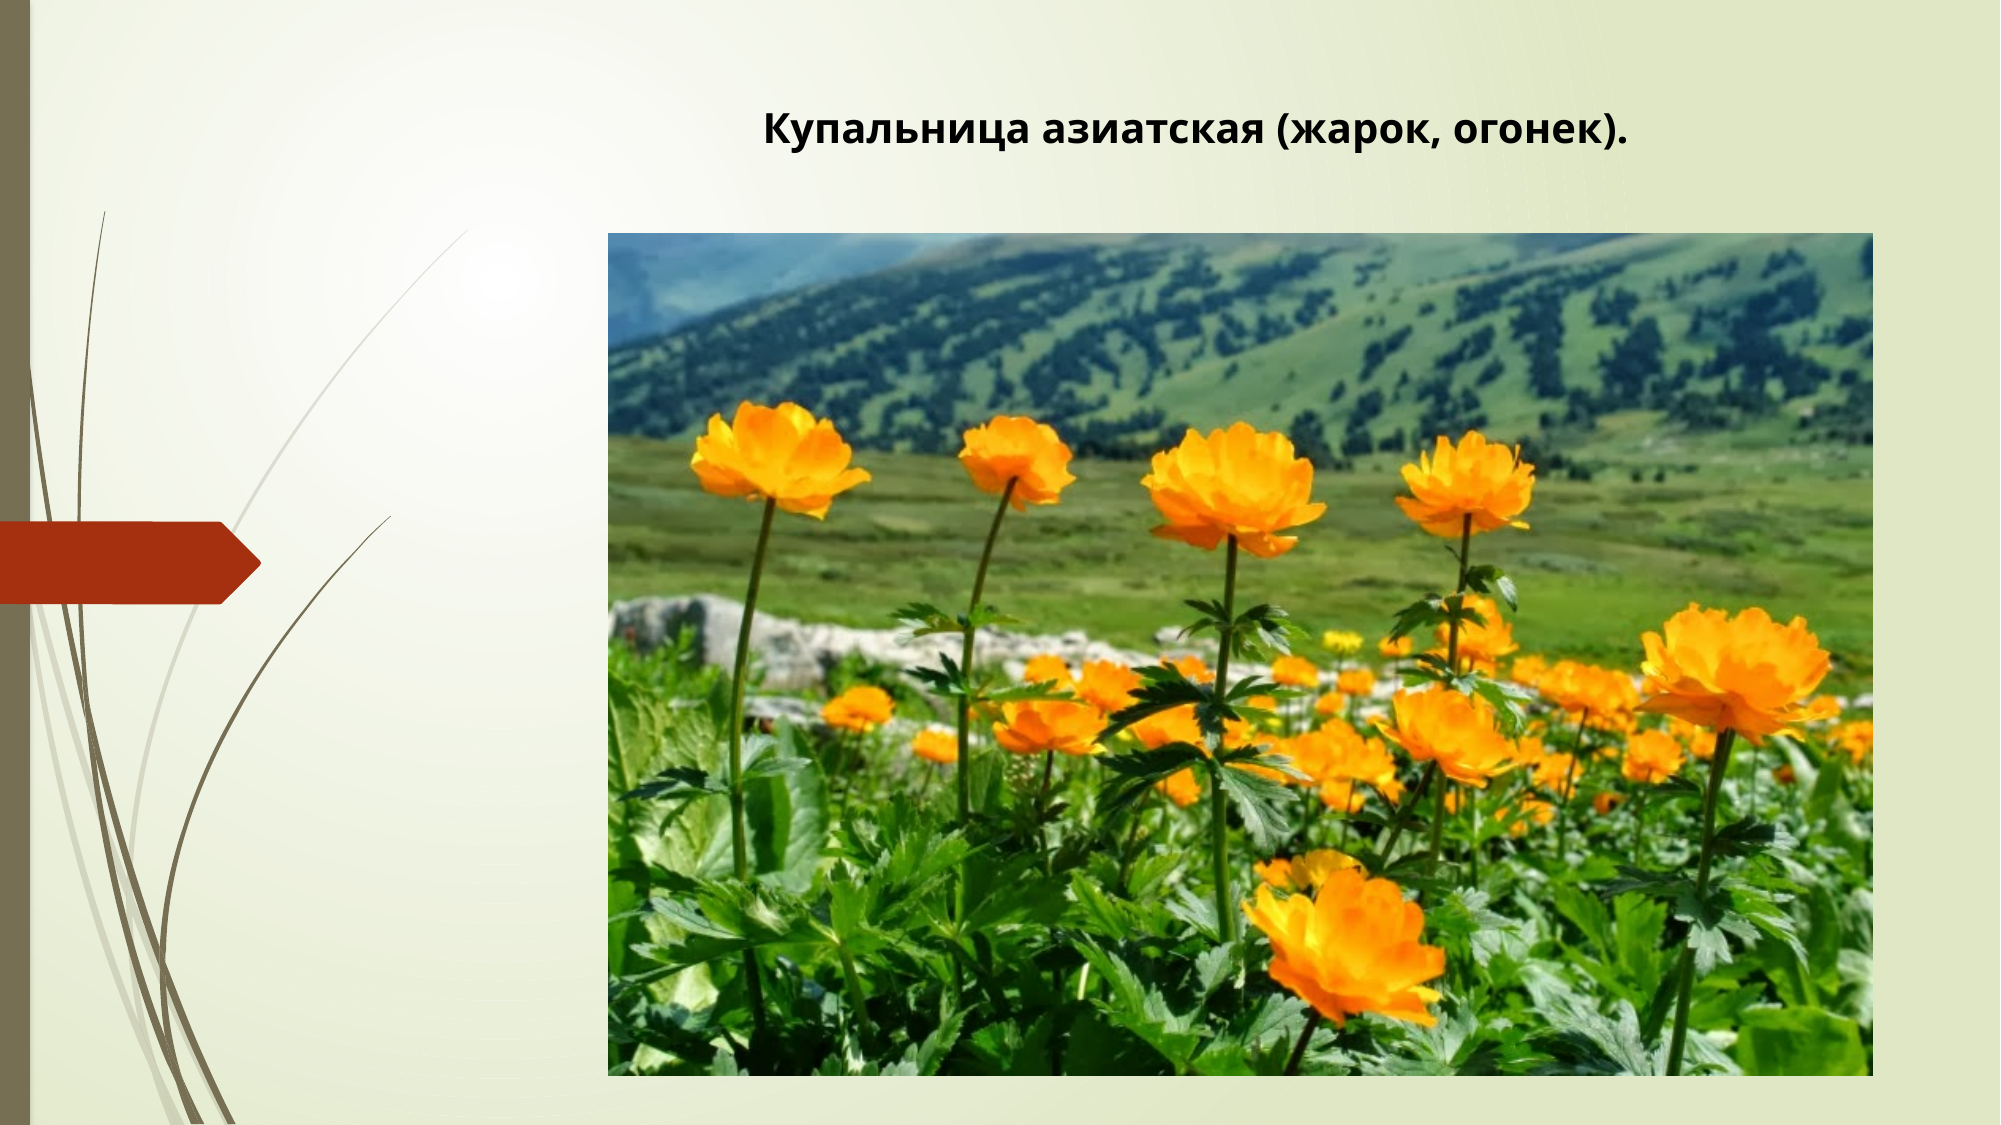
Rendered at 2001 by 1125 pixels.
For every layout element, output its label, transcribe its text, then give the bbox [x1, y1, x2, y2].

picture [608, 233, 1873, 1076]
text_box Купальница азиатская (жарок, огонек). [567, 94, 1824, 160]
